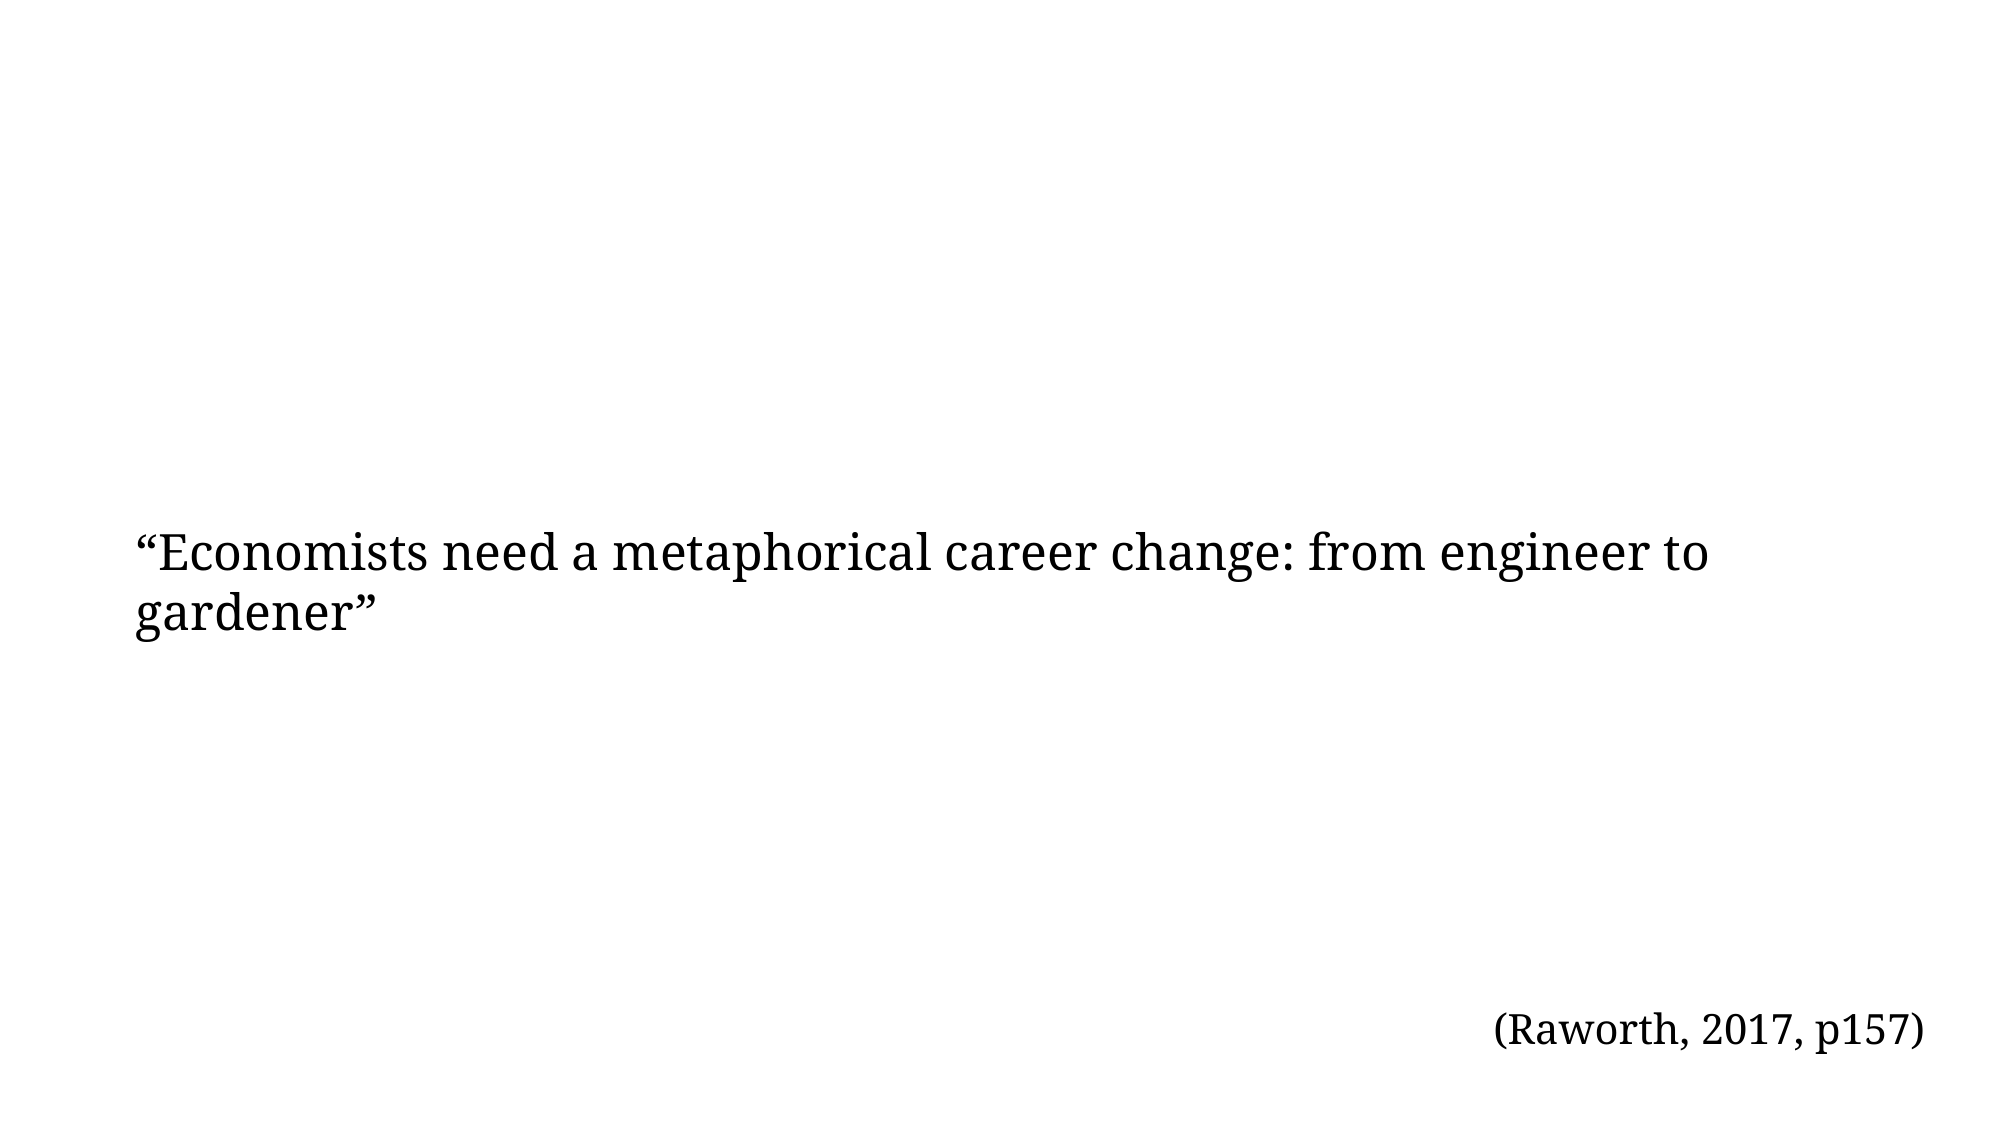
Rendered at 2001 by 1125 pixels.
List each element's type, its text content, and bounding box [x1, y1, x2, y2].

text_box “Economists need a metaphorical career change: from engineer to gardener” [120, 512, 1871, 648]
text_box (Raworth, 2017, p157) [1478, 995, 1941, 1061]
